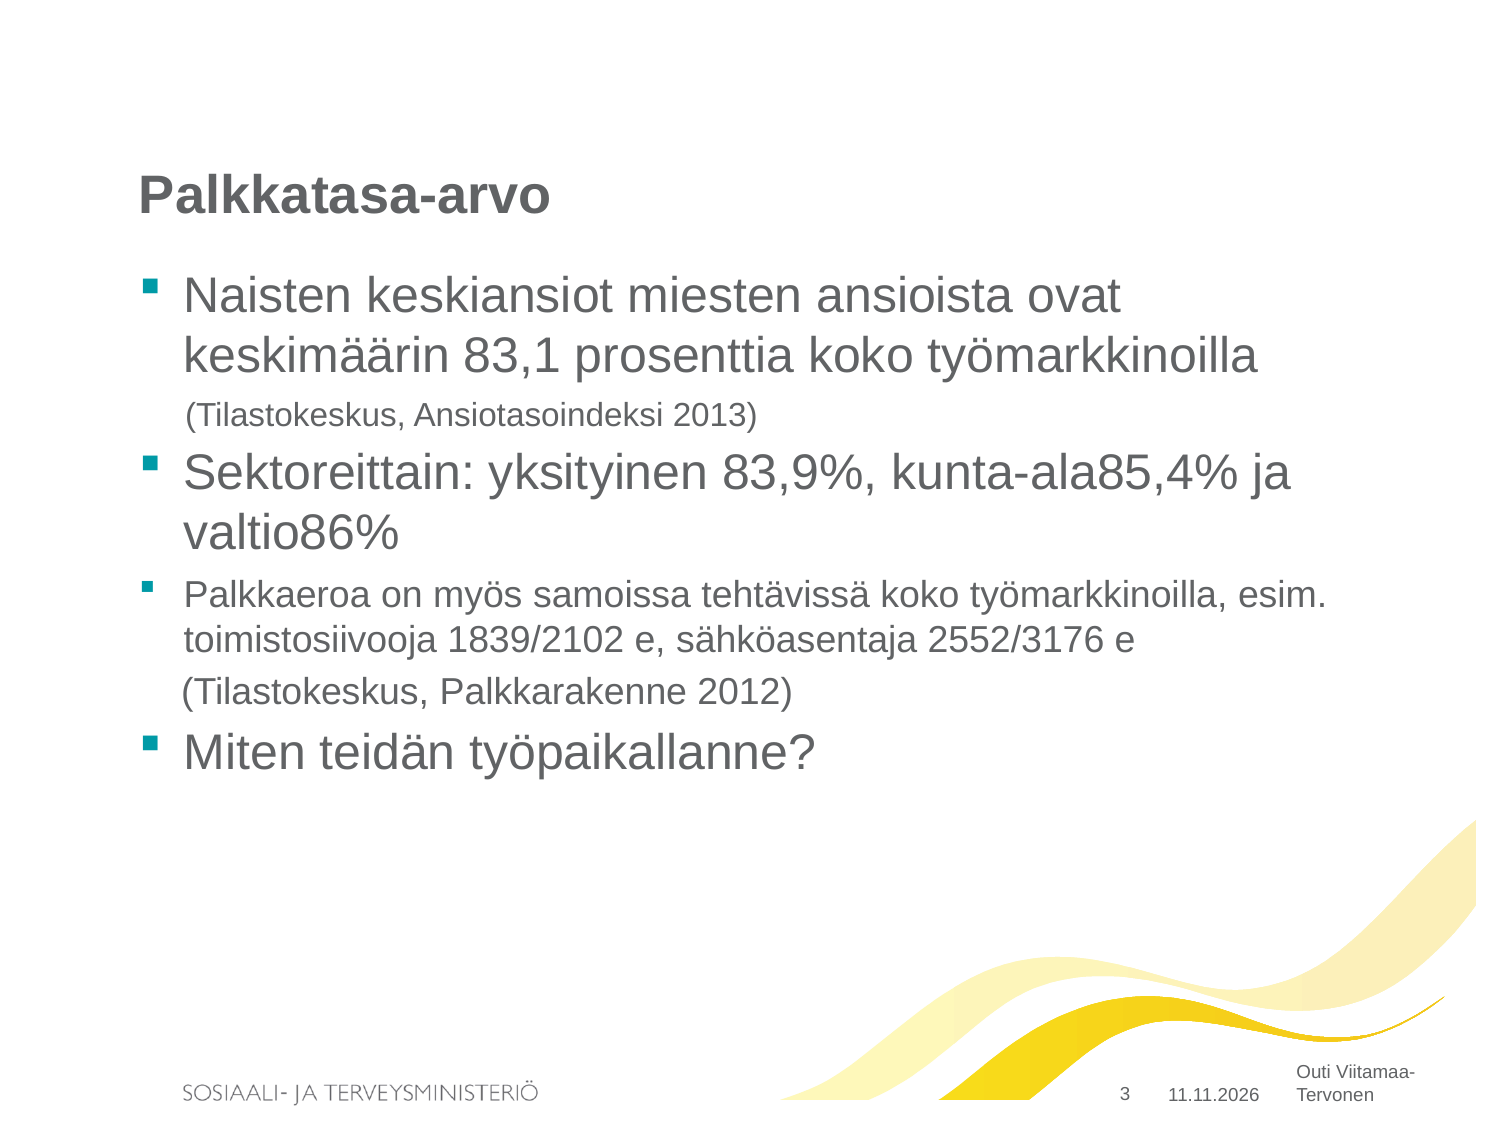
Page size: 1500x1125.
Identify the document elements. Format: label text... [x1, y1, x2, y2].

footer Outi Viitamaa-Tervonen [1282, 1076, 1485, 1113]
picture [177, 1074, 543, 1110]
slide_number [1145, 1076, 1282, 1113]
list Naisten keskiansiot miesten ansioista ovat keskimäärin 83,1 prosenttia koko työmarkkinoilla (Tilastokeskus, Ansiotasoindeksi 2013) Sektoreittain: yksityinen 83,9%, kunta-ala85,4% ja valtio86% Palkkaeroa on myös samoissa tehtävissä koko työmarkkinoilla, esim. toimistosiivooja 1839/2102 e, sähköasentaja 2552/3176 e (Tilastokeskus, Palkkarakenne 2012) Miten teidän työpaikallanne? [123, 255, 1376, 977]
title Palkkatasa-arvo [123, 45, 1376, 232]
slide_number 3 [1067, 1076, 1145, 1113]
